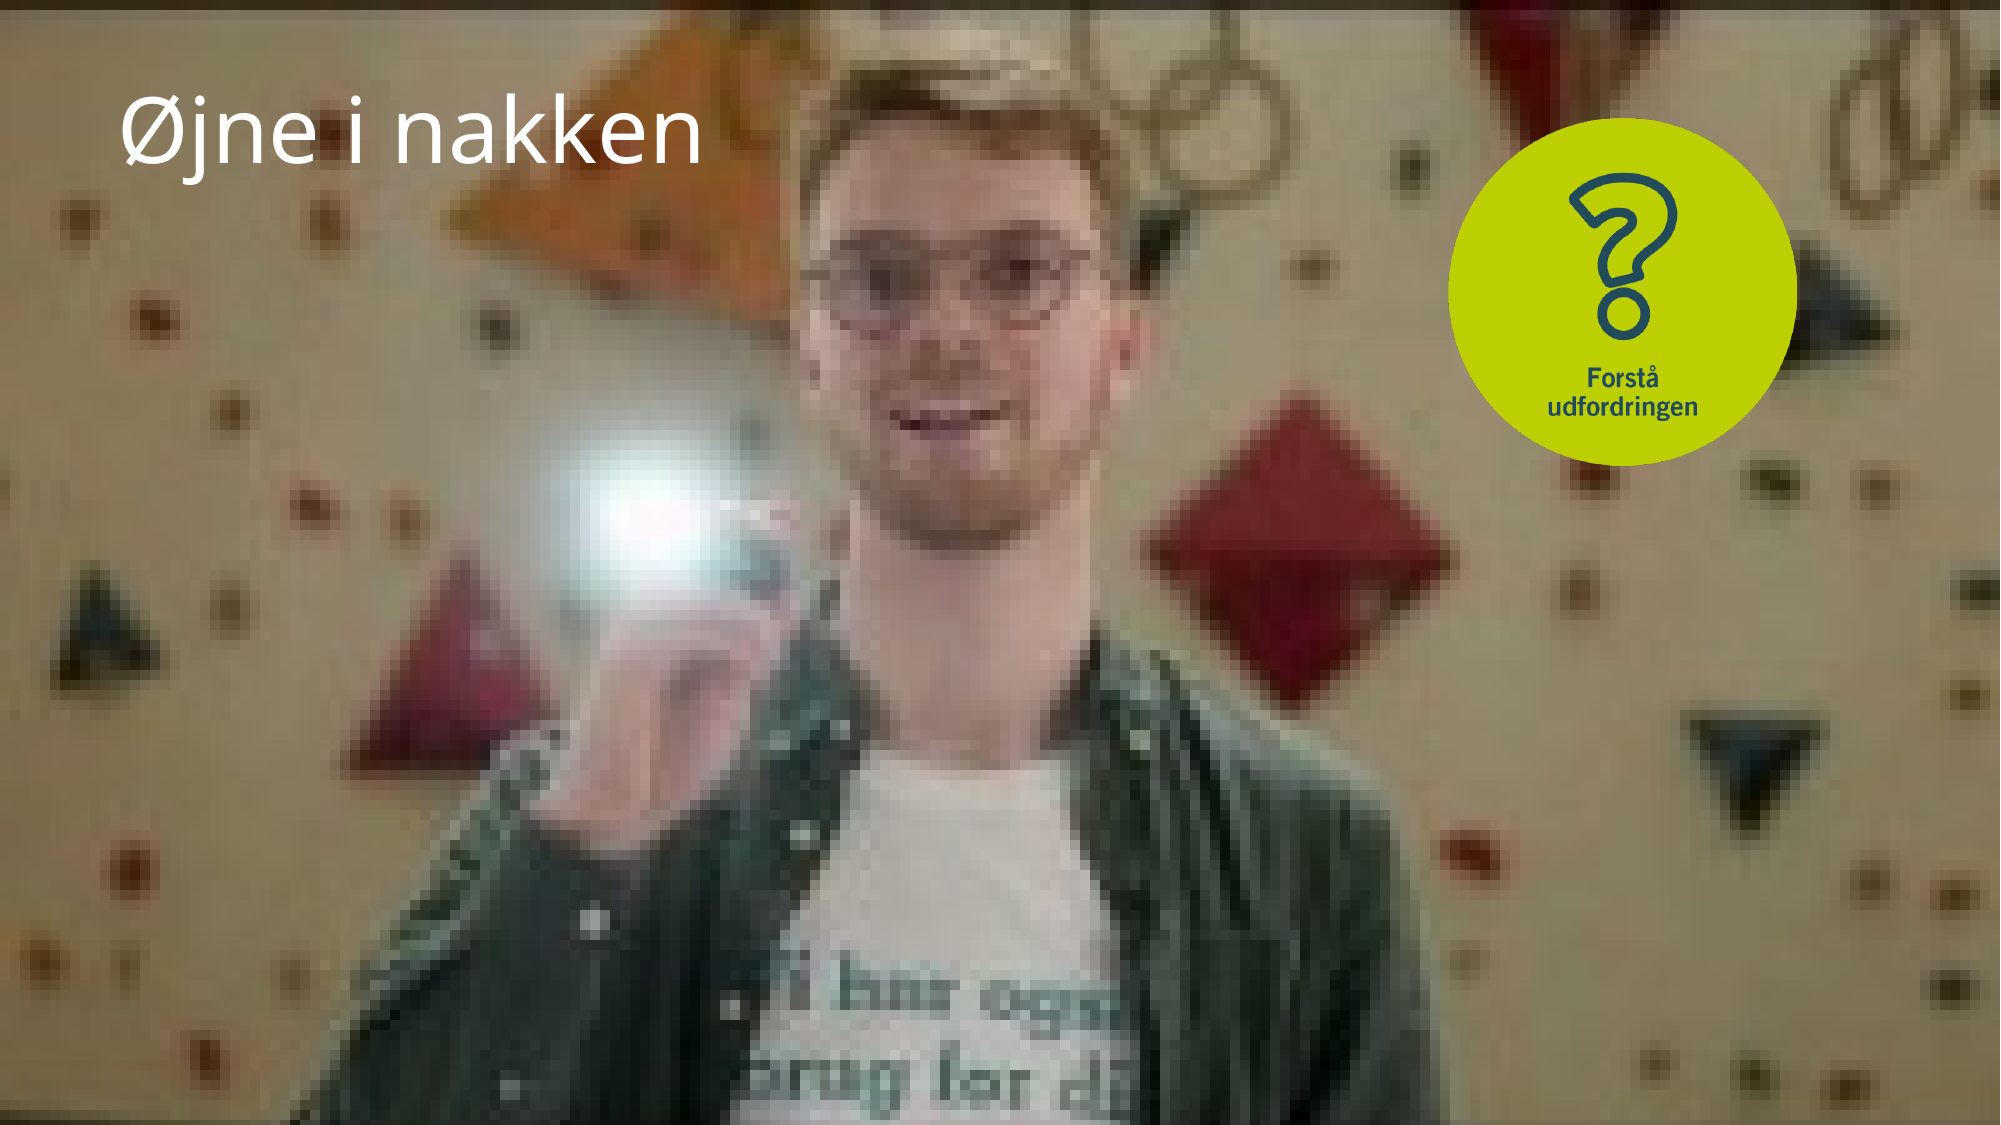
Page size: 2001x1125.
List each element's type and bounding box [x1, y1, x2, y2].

text_box [0, 0, 2000, 1125]
picture [1441, 113, 1802, 473]
